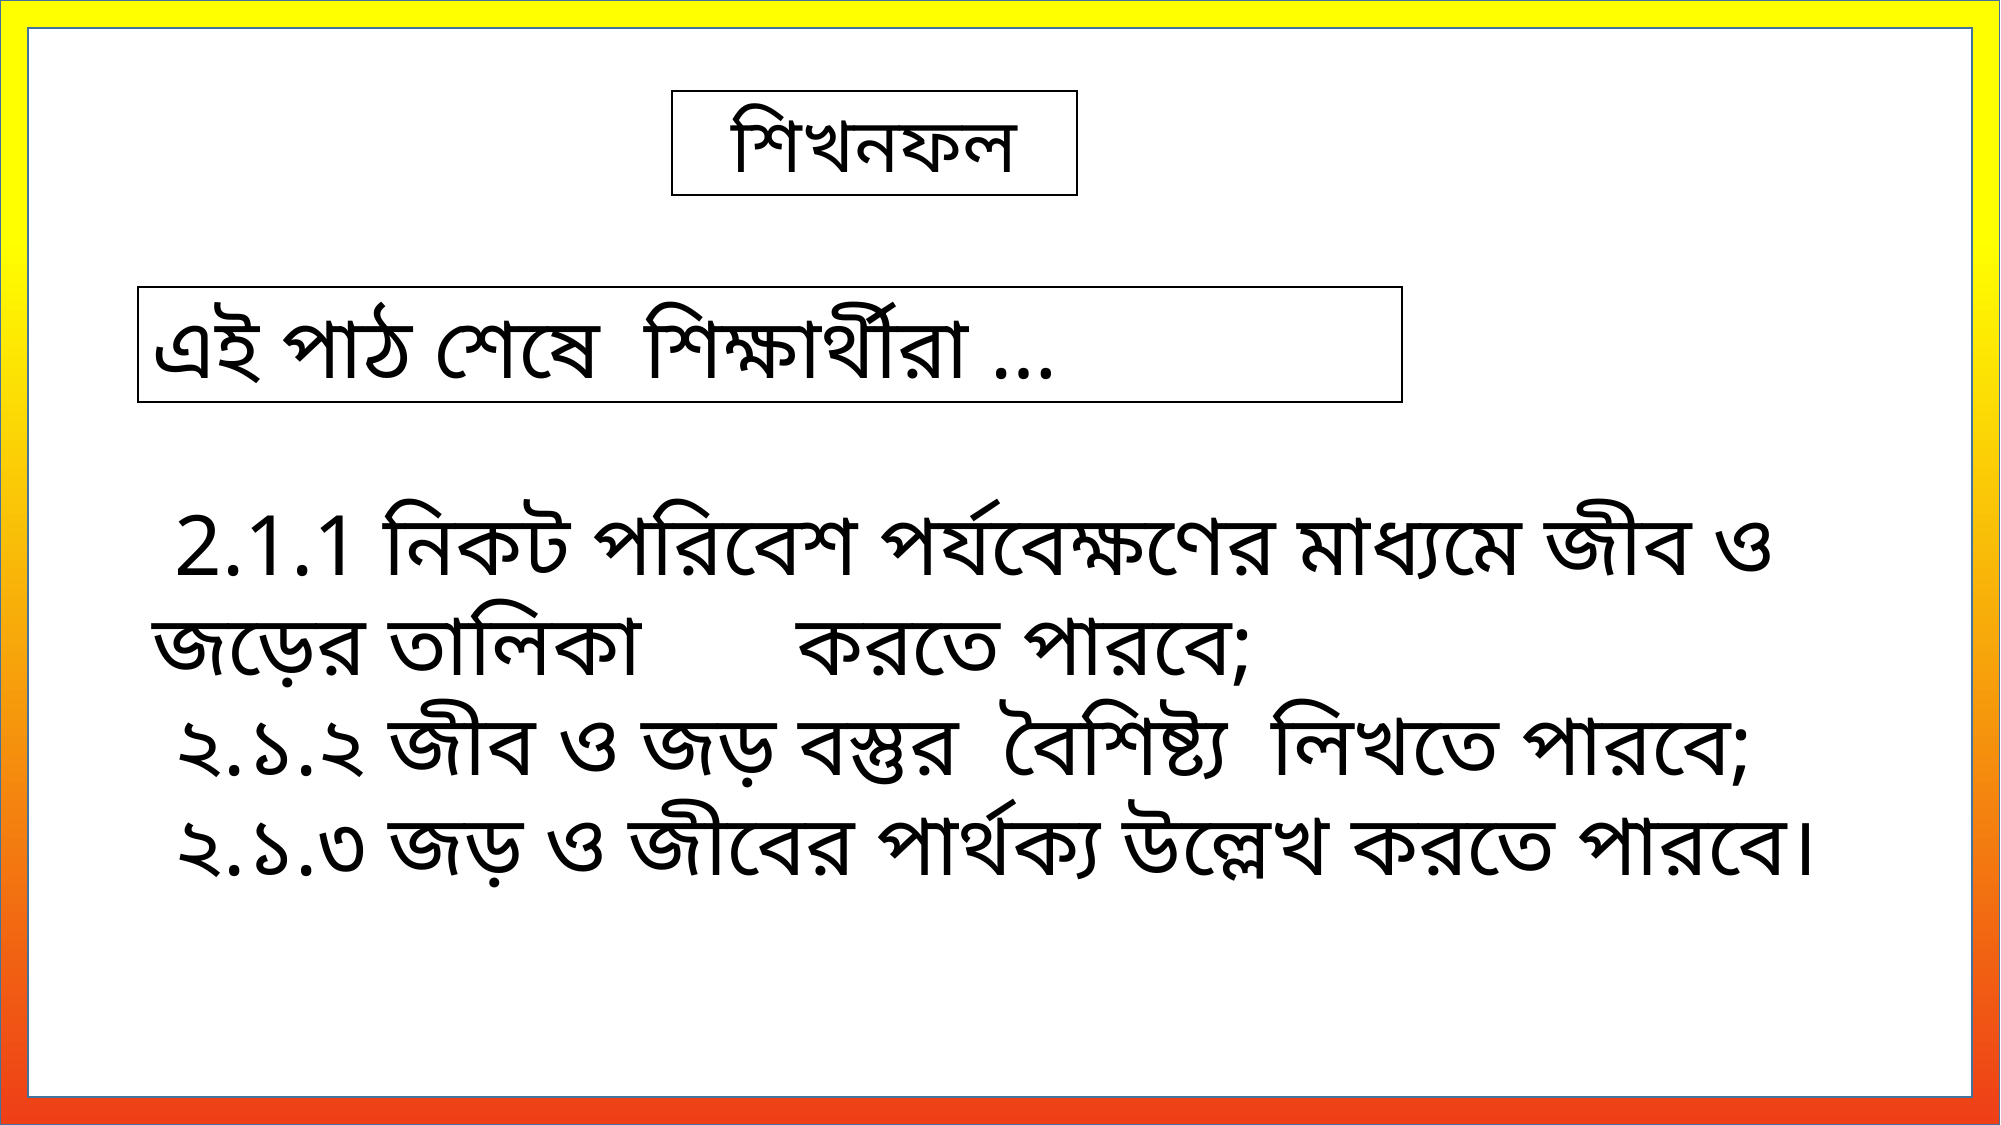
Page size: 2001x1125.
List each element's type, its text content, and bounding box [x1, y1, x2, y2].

text_box [0, 0, 2000, 1125]
text_box 2.1.1 নিকট পরিবেশ পর্যবেক্ষণের মাধ্যমে জীব ও জড়ের তালিকা করতে পারবে; ২.১.২ জীব ও জড় বস্তুর বৈশিষ্ট্য লিখতে পারবে; ২.১.৩ জড় ও জীবের পার্থক্য উল্লেখ করতে পারবে। [137, 485, 1907, 1000]
text_box এই পাঠ শেষে শিক্ষার্থীরা … [137, 286, 1403, 403]
text_box শিখনফল [671, 90, 1078, 196]
